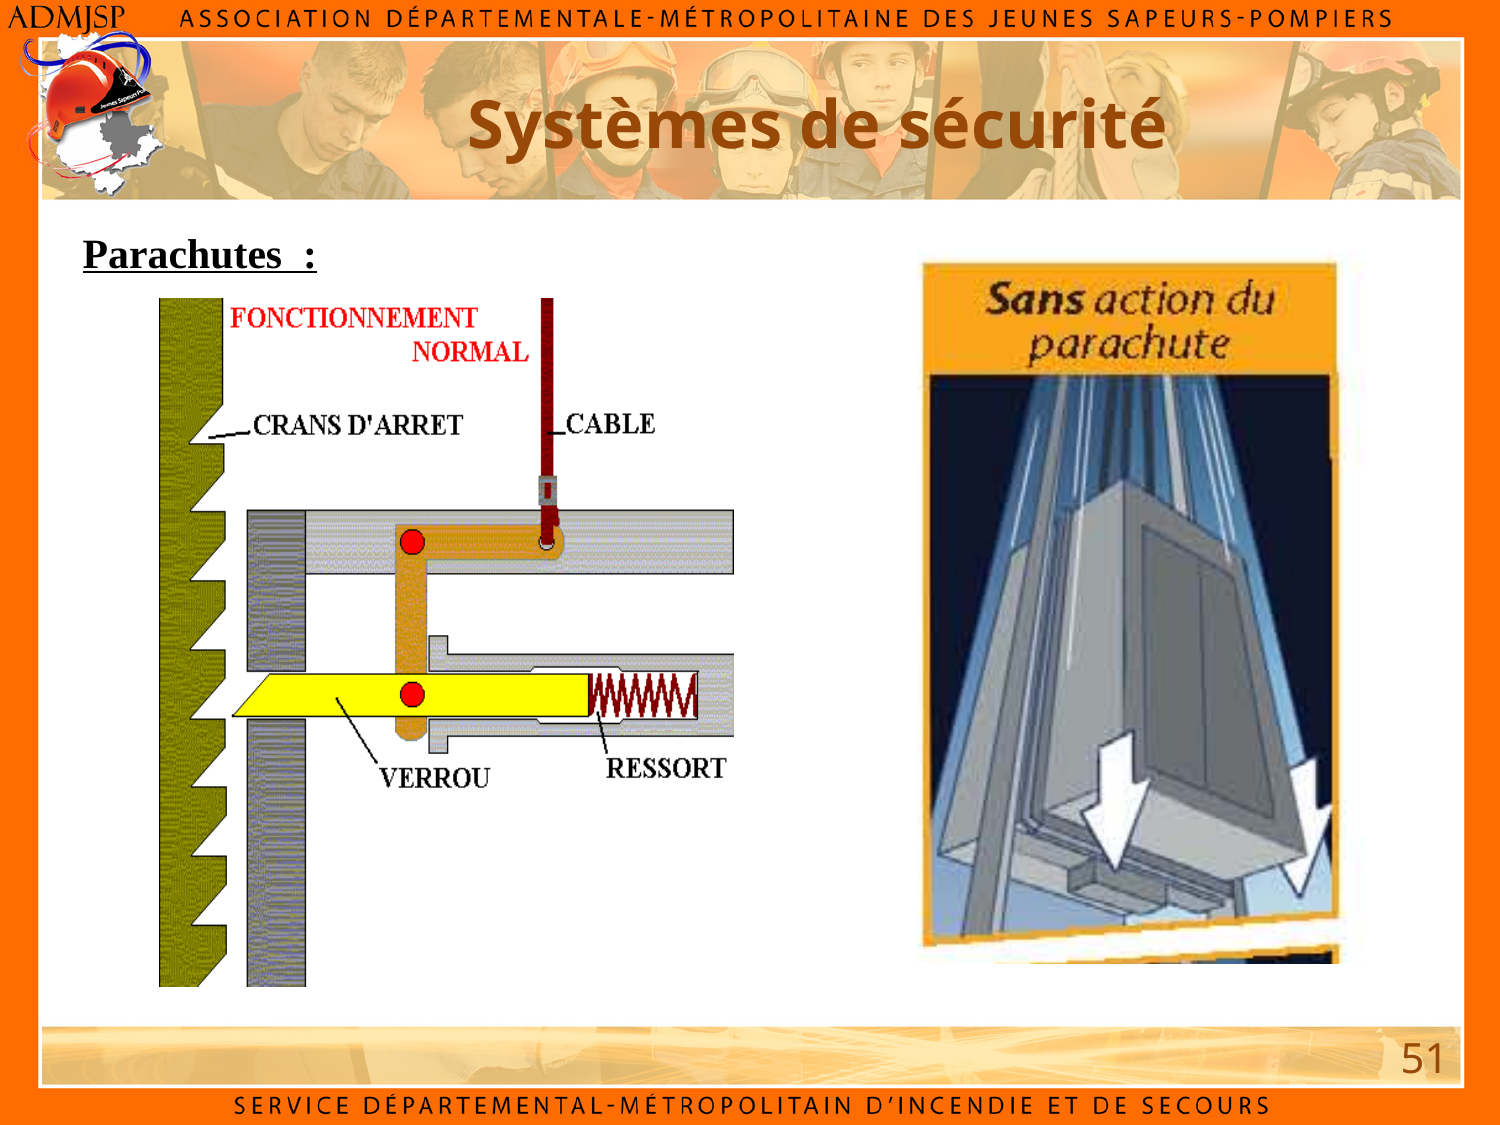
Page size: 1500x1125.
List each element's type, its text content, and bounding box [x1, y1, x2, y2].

title Systèmes de sécurité [183, 45, 1454, 200]
picture [0, 0, 1500, 1125]
text_box Parachutes : [67, 215, 1412, 285]
text_box 51 [1113, 1029, 1464, 1090]
